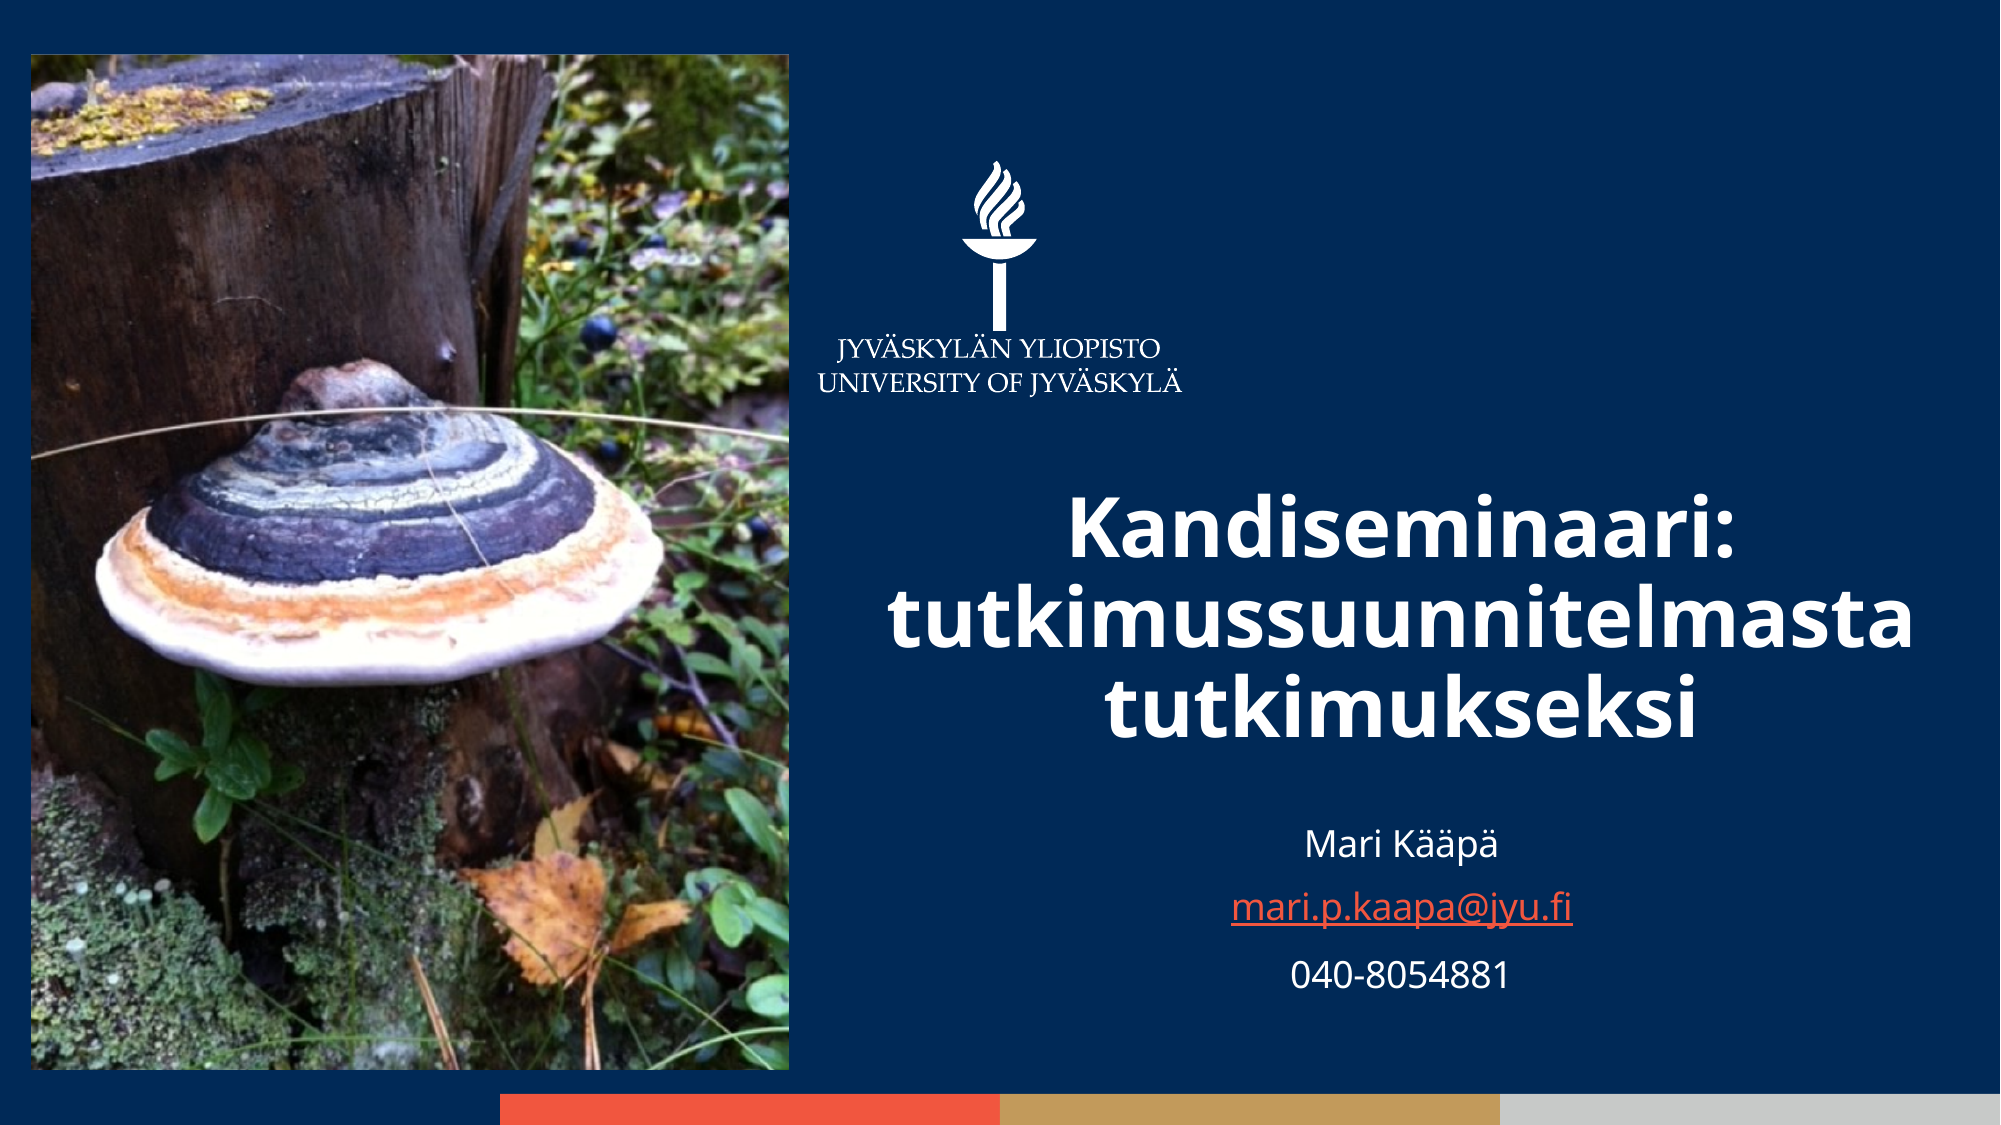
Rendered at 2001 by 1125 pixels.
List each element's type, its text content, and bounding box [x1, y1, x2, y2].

title Kandiseminaari: tutkimussuunnitelmasta tutkimukseksi [917, 462, 1922, 779]
picture [0, 55, 917, 1070]
subtitle Mari Kääpä mari.p.kaapa@jyu.fi 040-8054881 [917, 810, 1922, 905]
